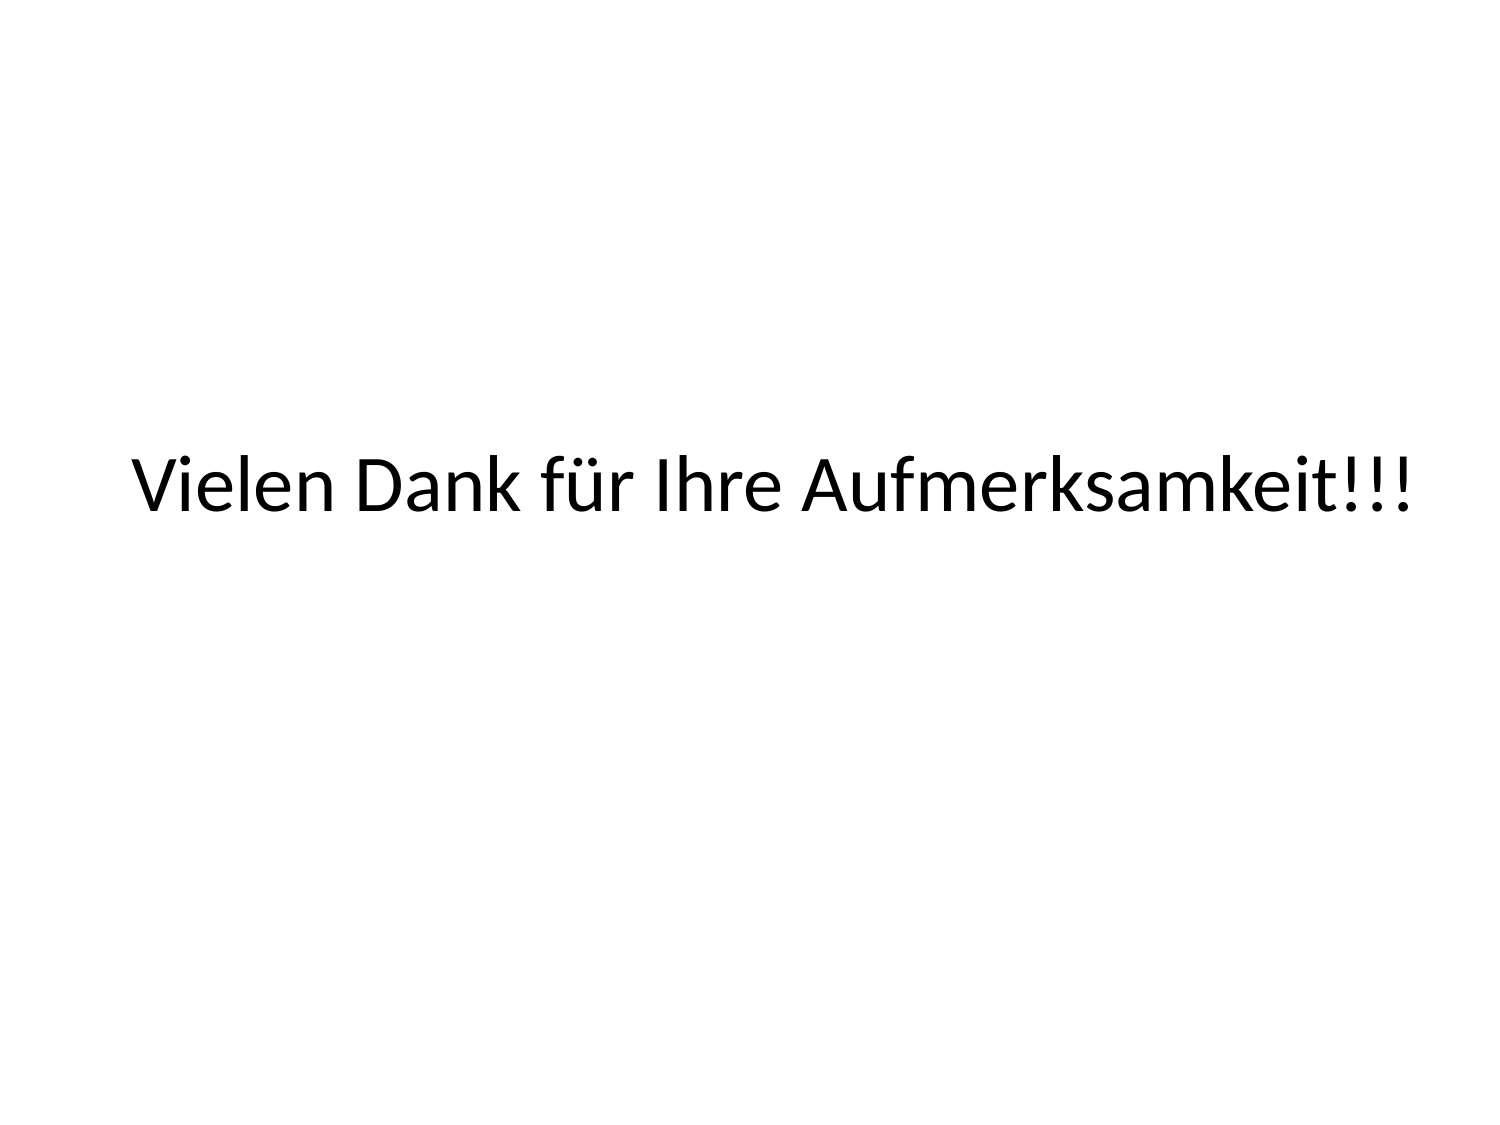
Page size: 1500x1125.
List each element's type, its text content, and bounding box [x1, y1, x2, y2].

title Vielen Dank für Ihre Aufmerksamkeit!!! [100, 385, 1451, 573]
